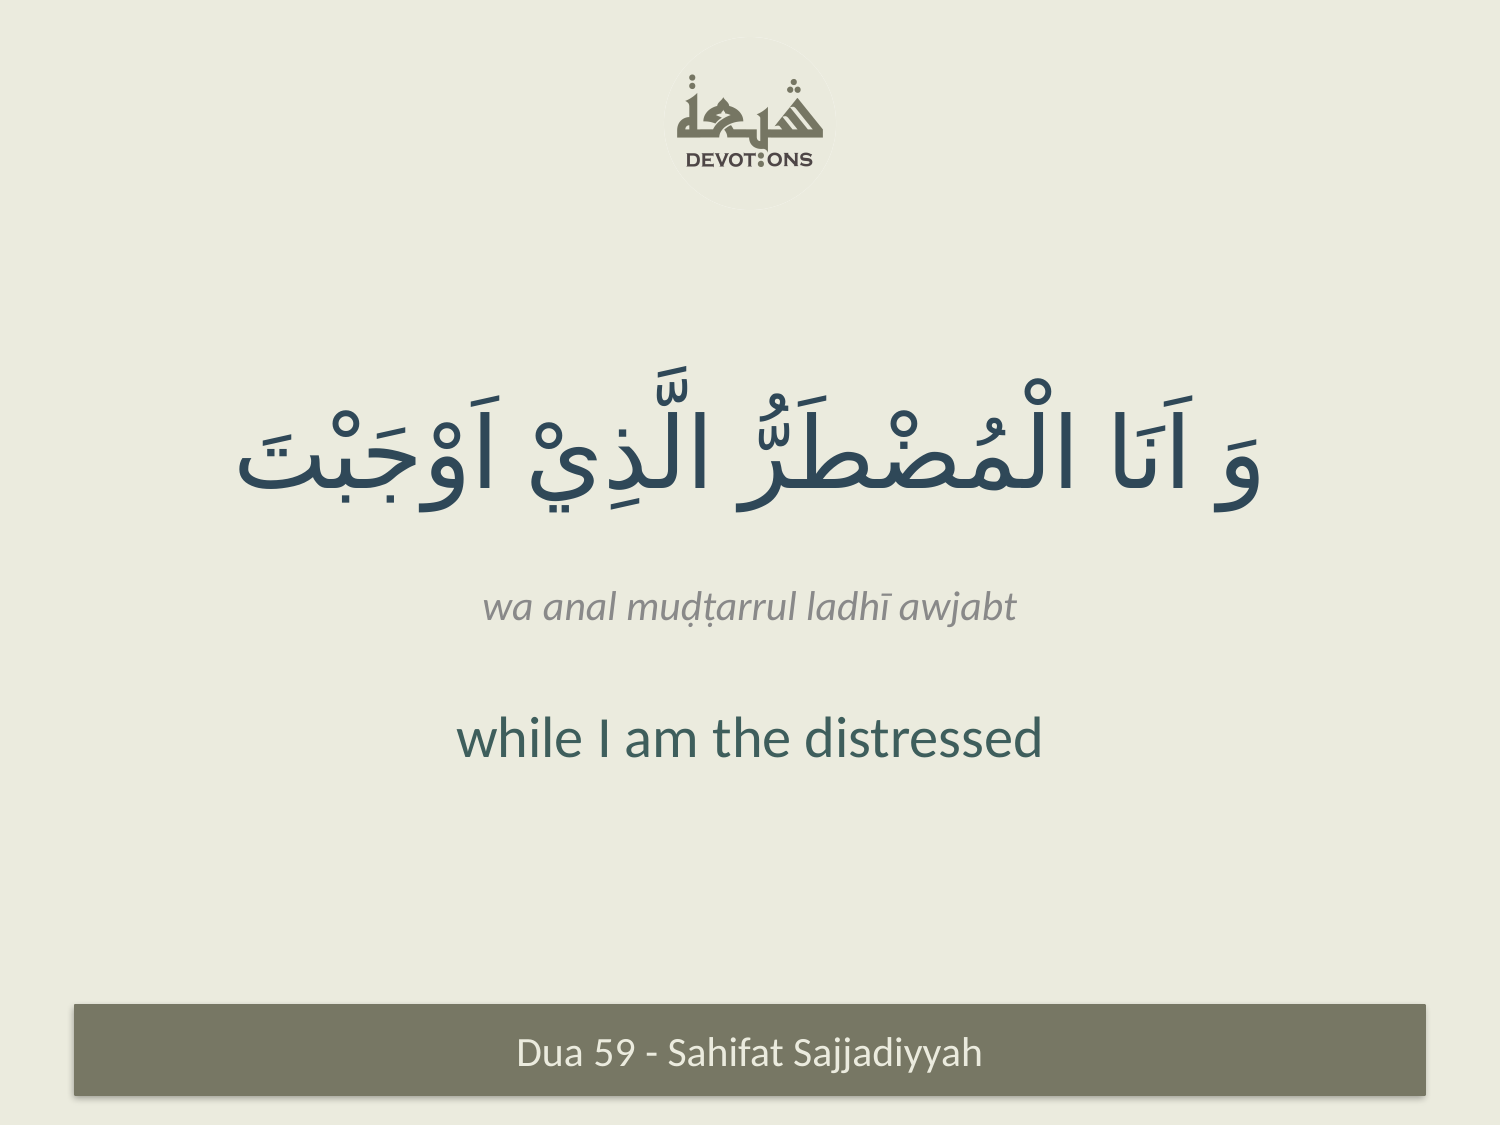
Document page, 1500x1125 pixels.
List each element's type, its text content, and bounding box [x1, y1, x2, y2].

text_box [74, 1004, 1426, 1096]
text_box Dua 59 - Sahifat Sajjadiyyah [501, 1017, 999, 1083]
text_box وَ اَنَا الْمُضْطَرُّ الَّذِيْ اَوْجَبْتَ wa anal muḍṭarrul ladhī awjabt while I am the distressed [74, 381, 1425, 776]
picture [656, 29, 844, 218]
